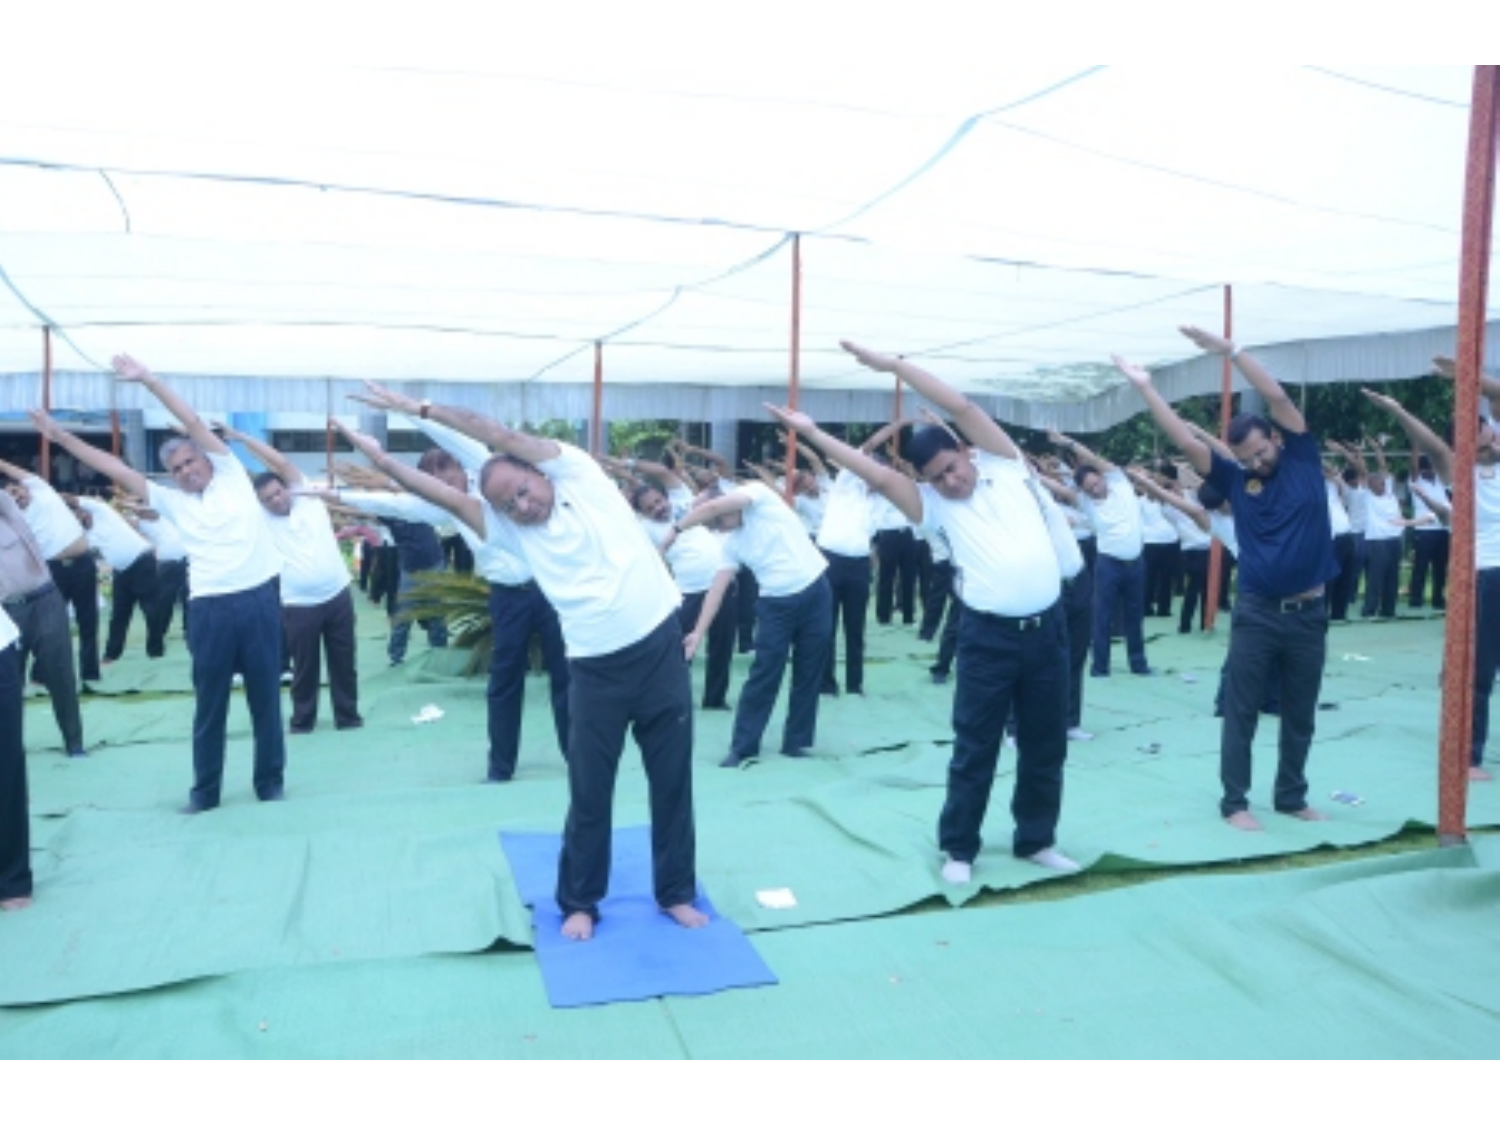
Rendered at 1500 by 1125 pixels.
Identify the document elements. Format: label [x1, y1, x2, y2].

picture [0, 64, 1500, 1060]
